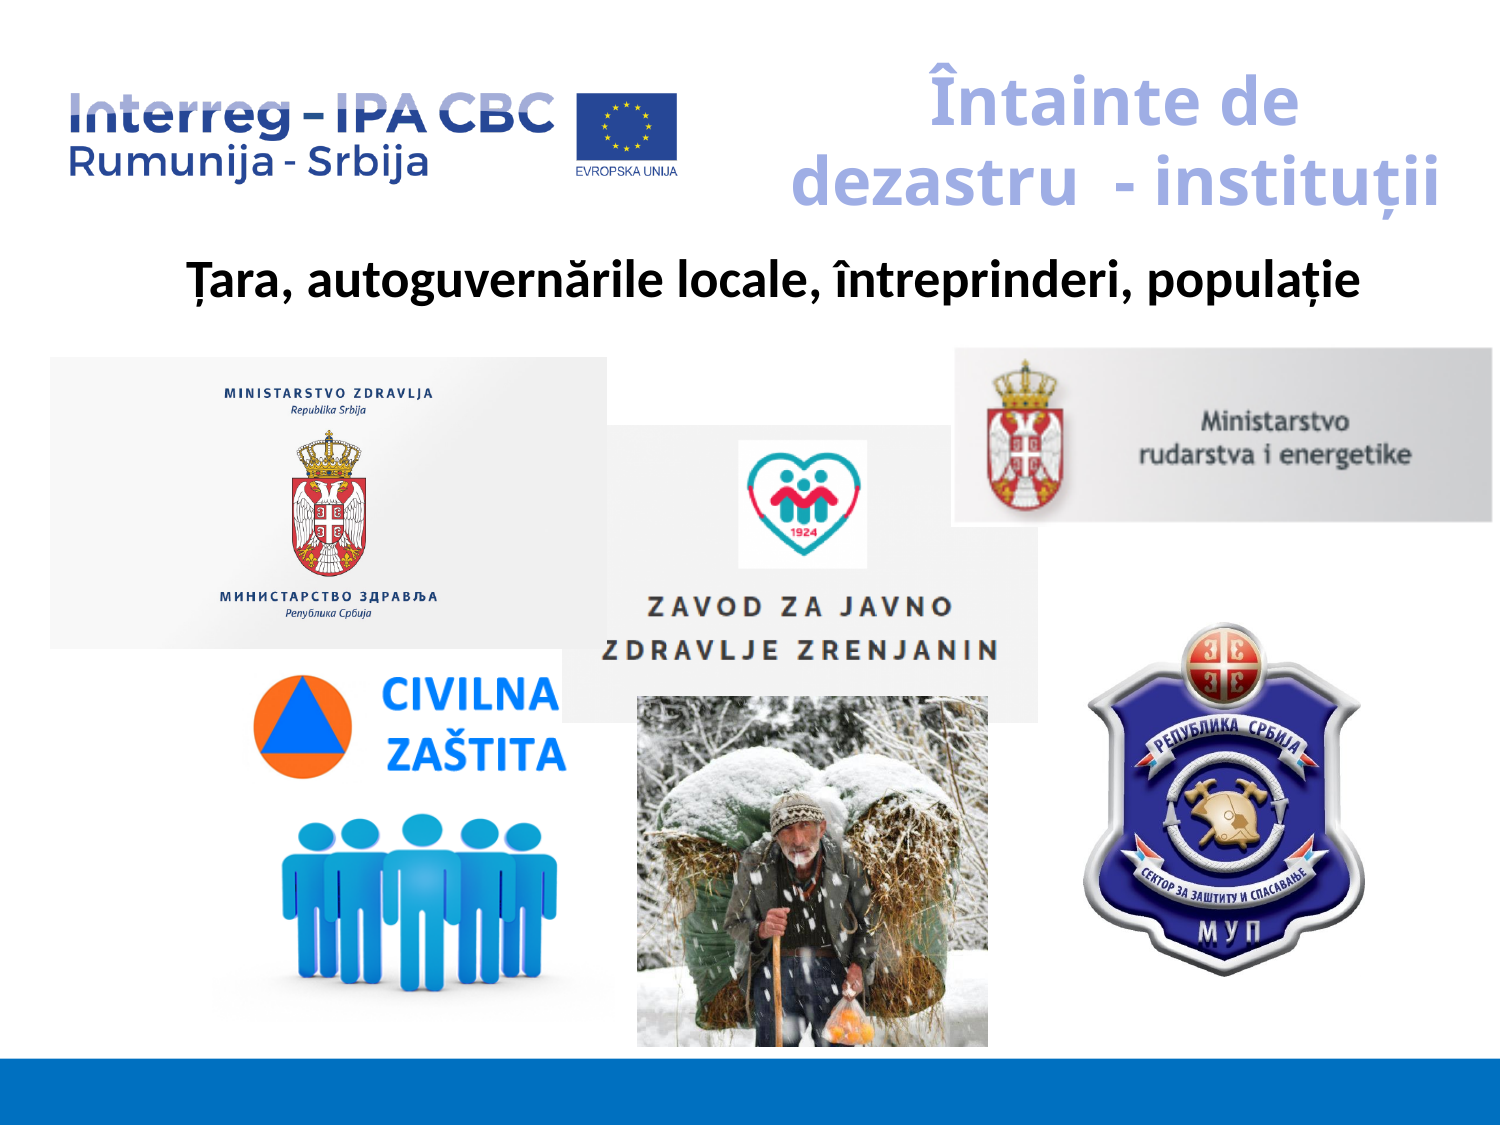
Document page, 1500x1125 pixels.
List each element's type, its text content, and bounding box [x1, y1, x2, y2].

picture [49, 344, 1497, 1048]
title Întainte de dezastru - instituţii [773, 81, 1459, 197]
slide_number [75, 1042, 425, 1103]
picture [1082, 621, 1365, 977]
list Ţara, autoguvernările locale, întreprinderi, populaţie [54, 236, 1493, 358]
picture [41, 63, 706, 206]
